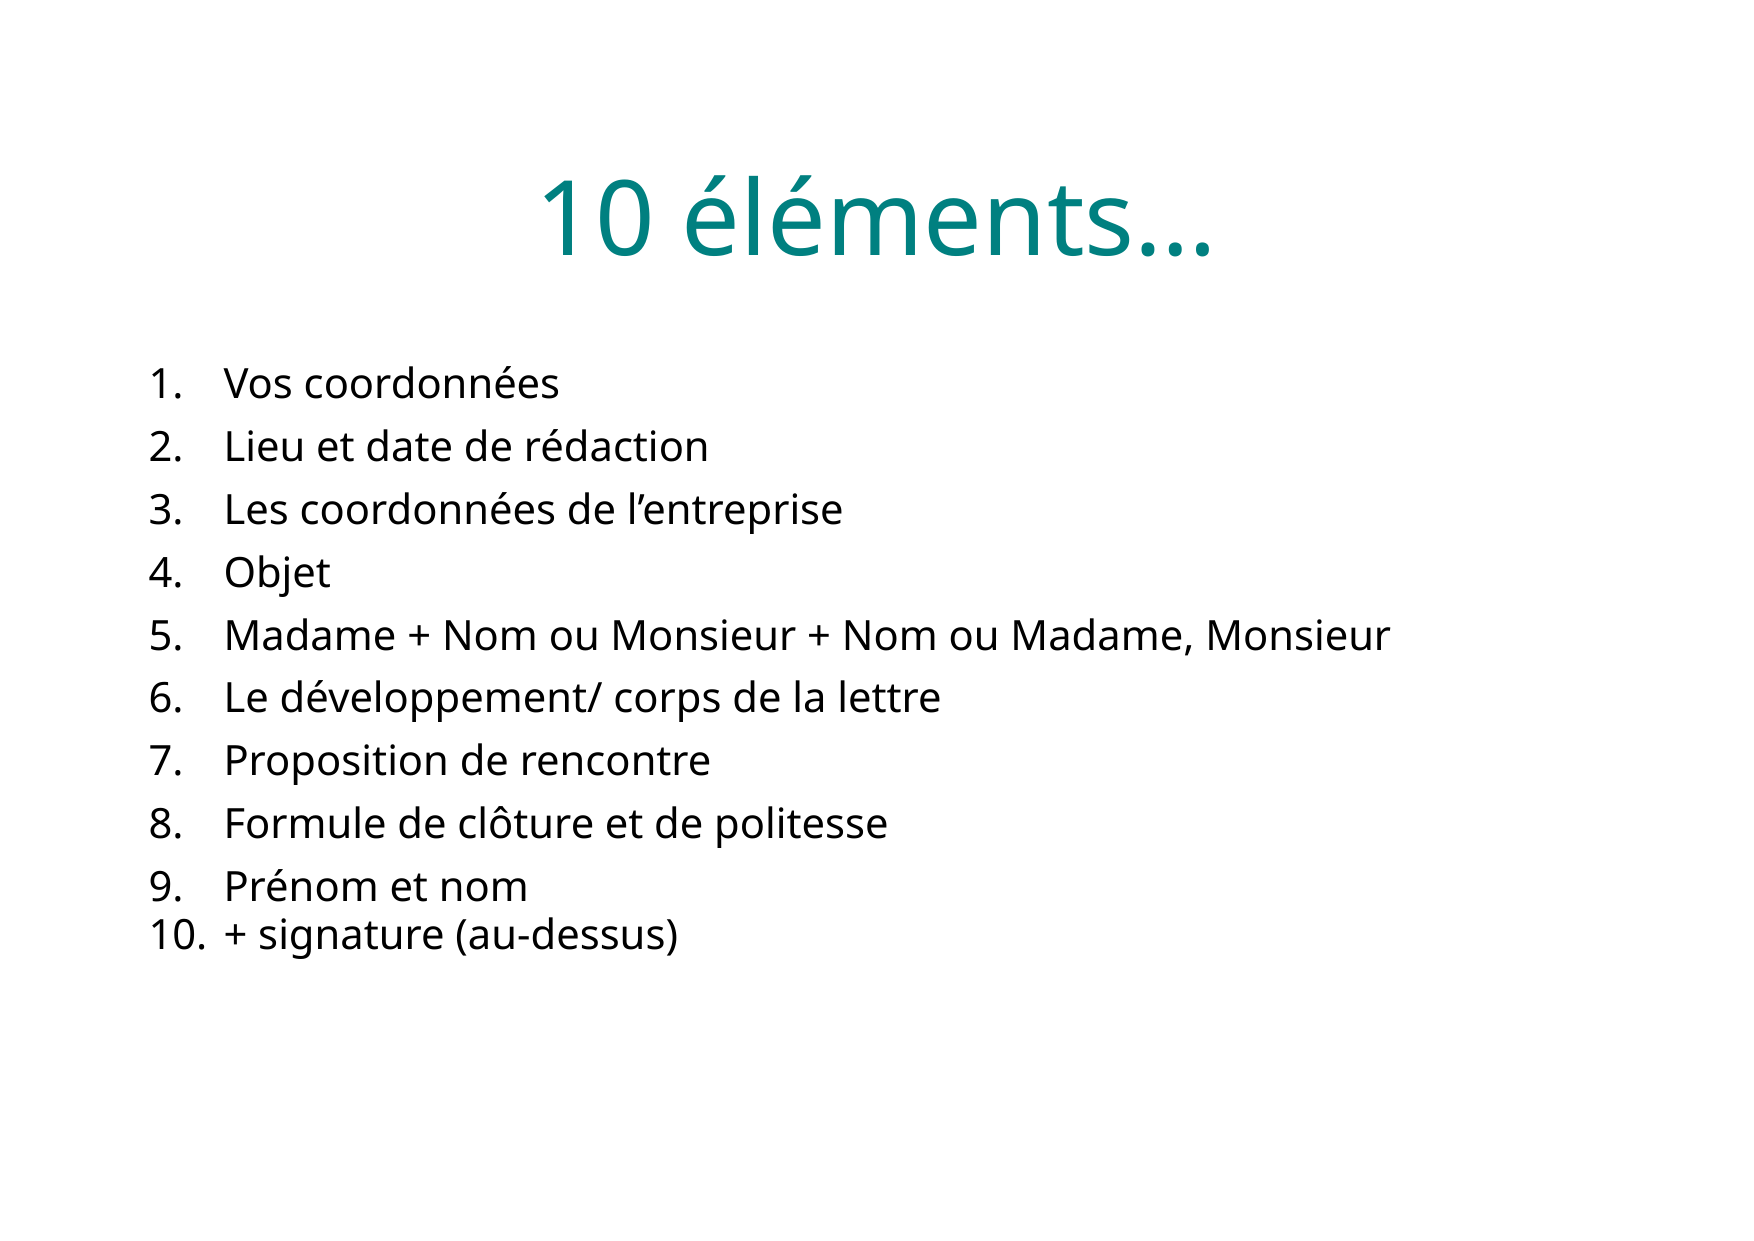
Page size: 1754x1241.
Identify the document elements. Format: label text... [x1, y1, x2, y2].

list Vos coordonnées Lieu et date de rédaction Les coordonnées de l’entreprise Objet Madame + Nom ou Monsieur + Nom ou Madame, Monsieur Le développement/ corps de la lettre Proposition de rencontre Formule de clôture et de politesse Prénom et nom + signature (au-dessus) [131, 358, 1623, 1104]
title 10 éléments… [131, 109, 1623, 318]
